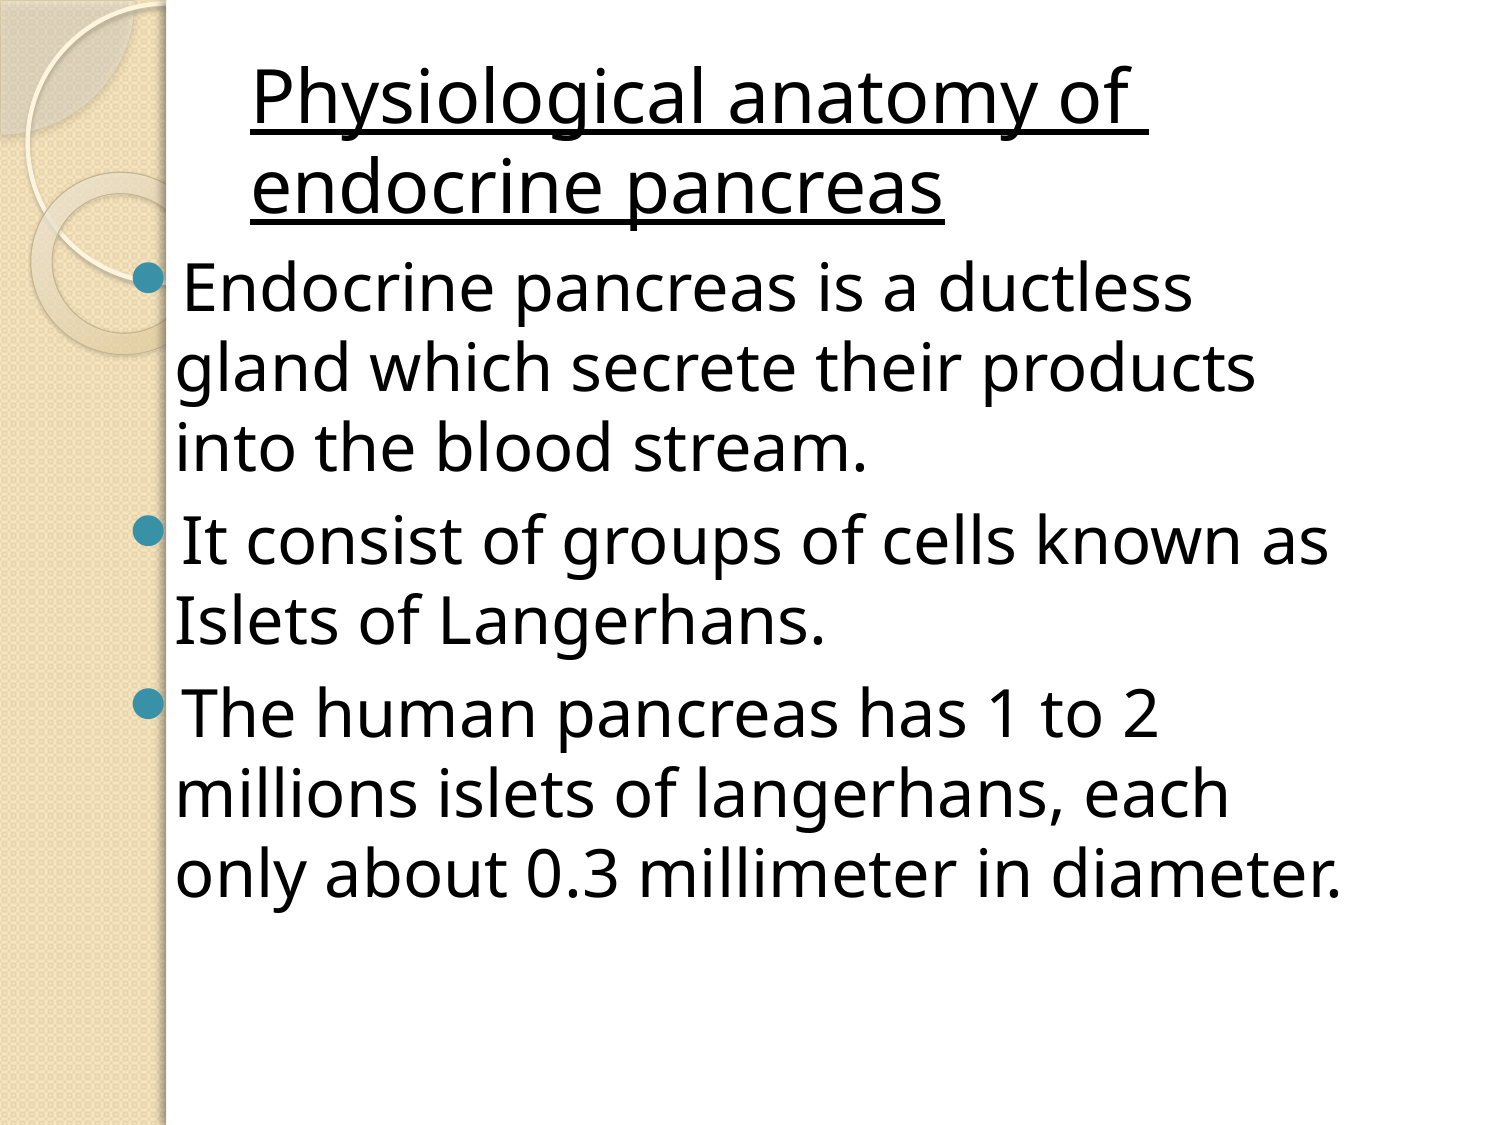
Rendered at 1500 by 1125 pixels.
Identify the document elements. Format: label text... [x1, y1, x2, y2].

list Endocrine pancreas is a ductless gland which secrete their products into the blood stream. It consist of groups of cells known as Islets of Langerhans. The human pancreas has 1 to 2 millions islets of langerhans, each only about 0.3 millimeter in diameter. [99, 237, 1375, 988]
title Physiological anatomy of endocrine pancreas [235, 45, 1466, 233]
